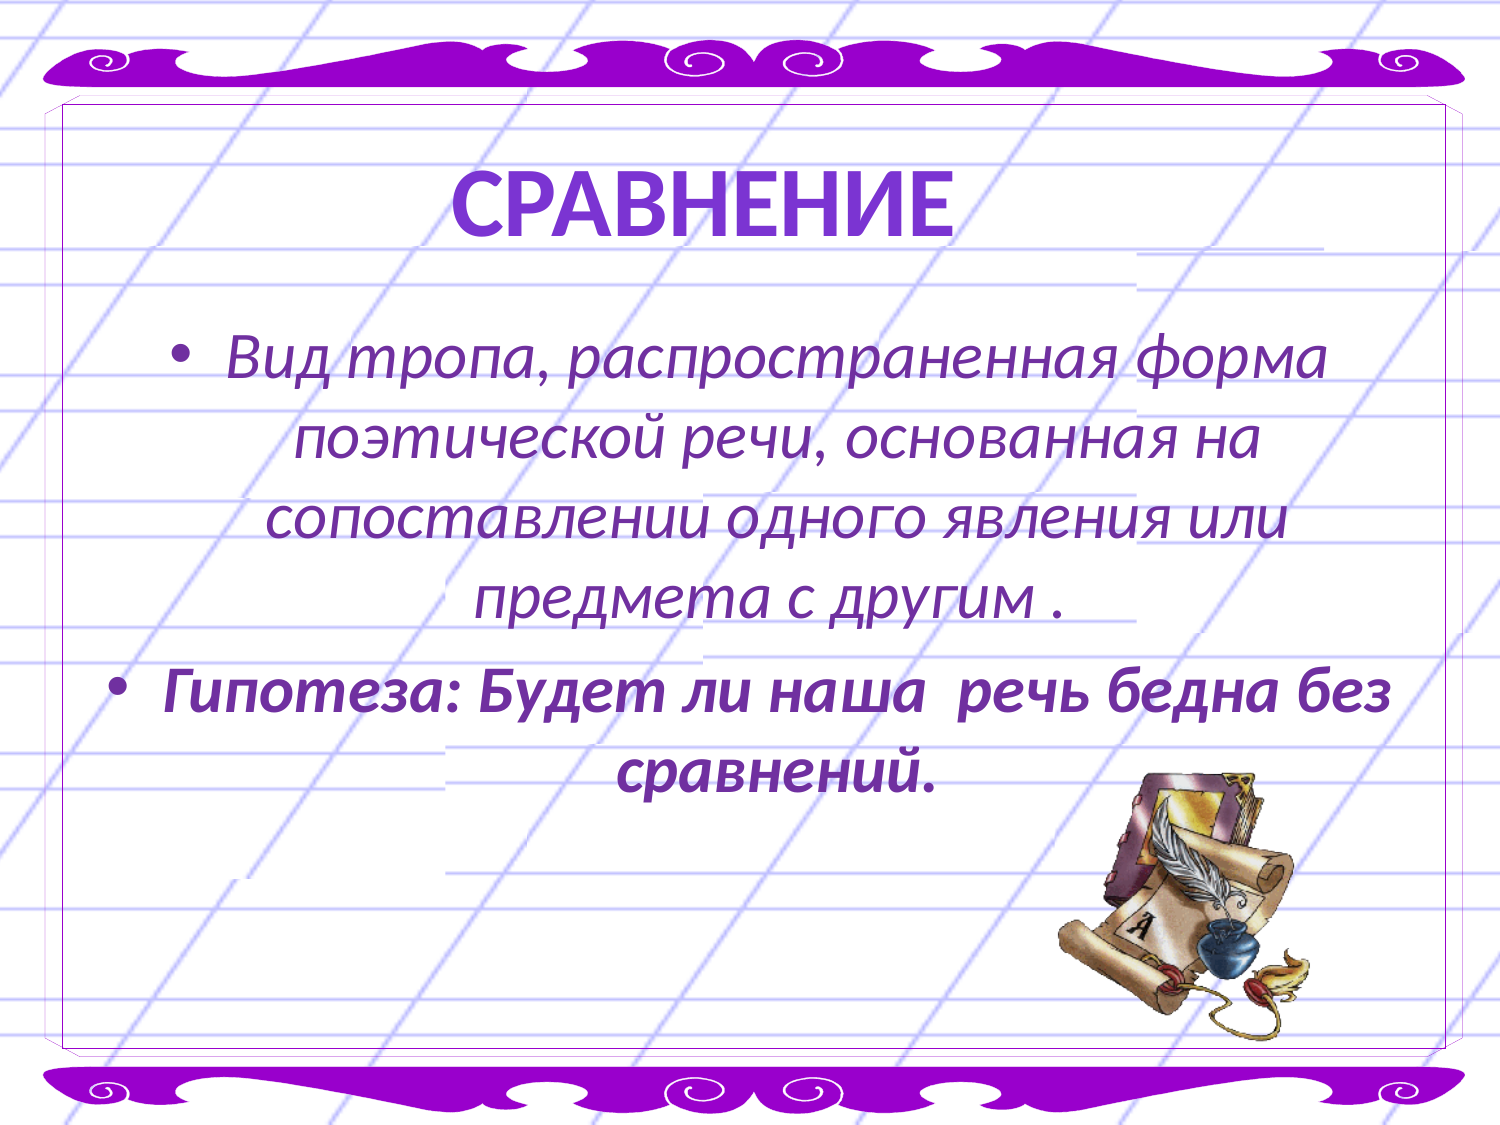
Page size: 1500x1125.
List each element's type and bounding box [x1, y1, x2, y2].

text_box [0, 0, 1500, 1125]
picture [42, 39, 1466, 1114]
